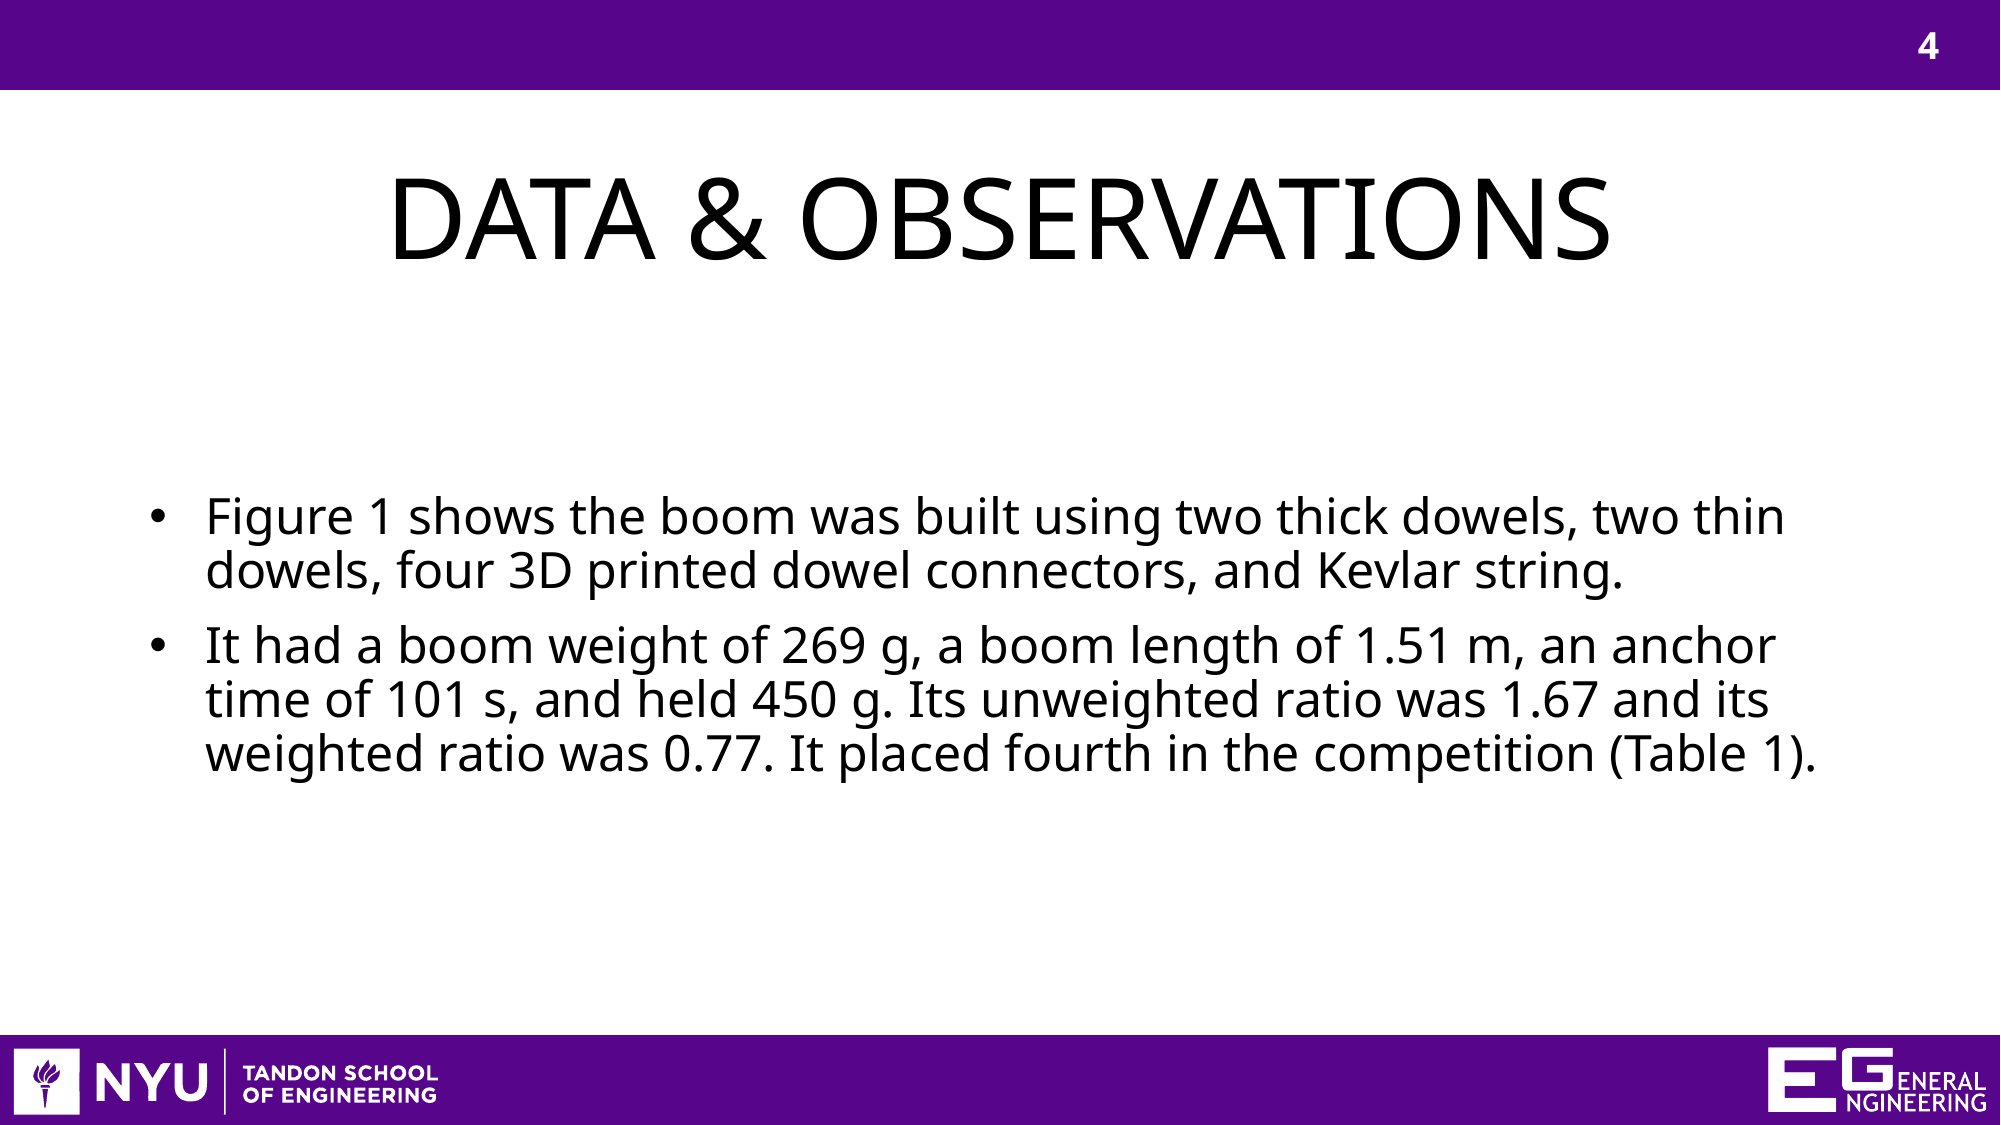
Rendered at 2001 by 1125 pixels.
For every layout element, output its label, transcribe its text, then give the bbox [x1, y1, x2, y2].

subtitle Figure 1 shows the boom was built using two thick dowels, two thin dowels, four 3D printed dowel connectors, and Kevlar string. It had a boom weight of 269 g, a boom length of 1.51 m, an anchor time of 101 s, and held 450 g. Its unweighted ratio was 1.67 and its weighted ratio was 0.77. It placed fourth in the competition (Table 1). [134, 315, 1908, 959]
title DATA & OBSERVATIONS [92, 132, 1908, 292]
text_box [0, 1034, 1752, 1125]
picture [1752, 1031, 2000, 1125]
picture [13, 1048, 438, 1115]
text_box [0, 0, 2000, 91]
text_box 4 [1903, 14, 1962, 75]
